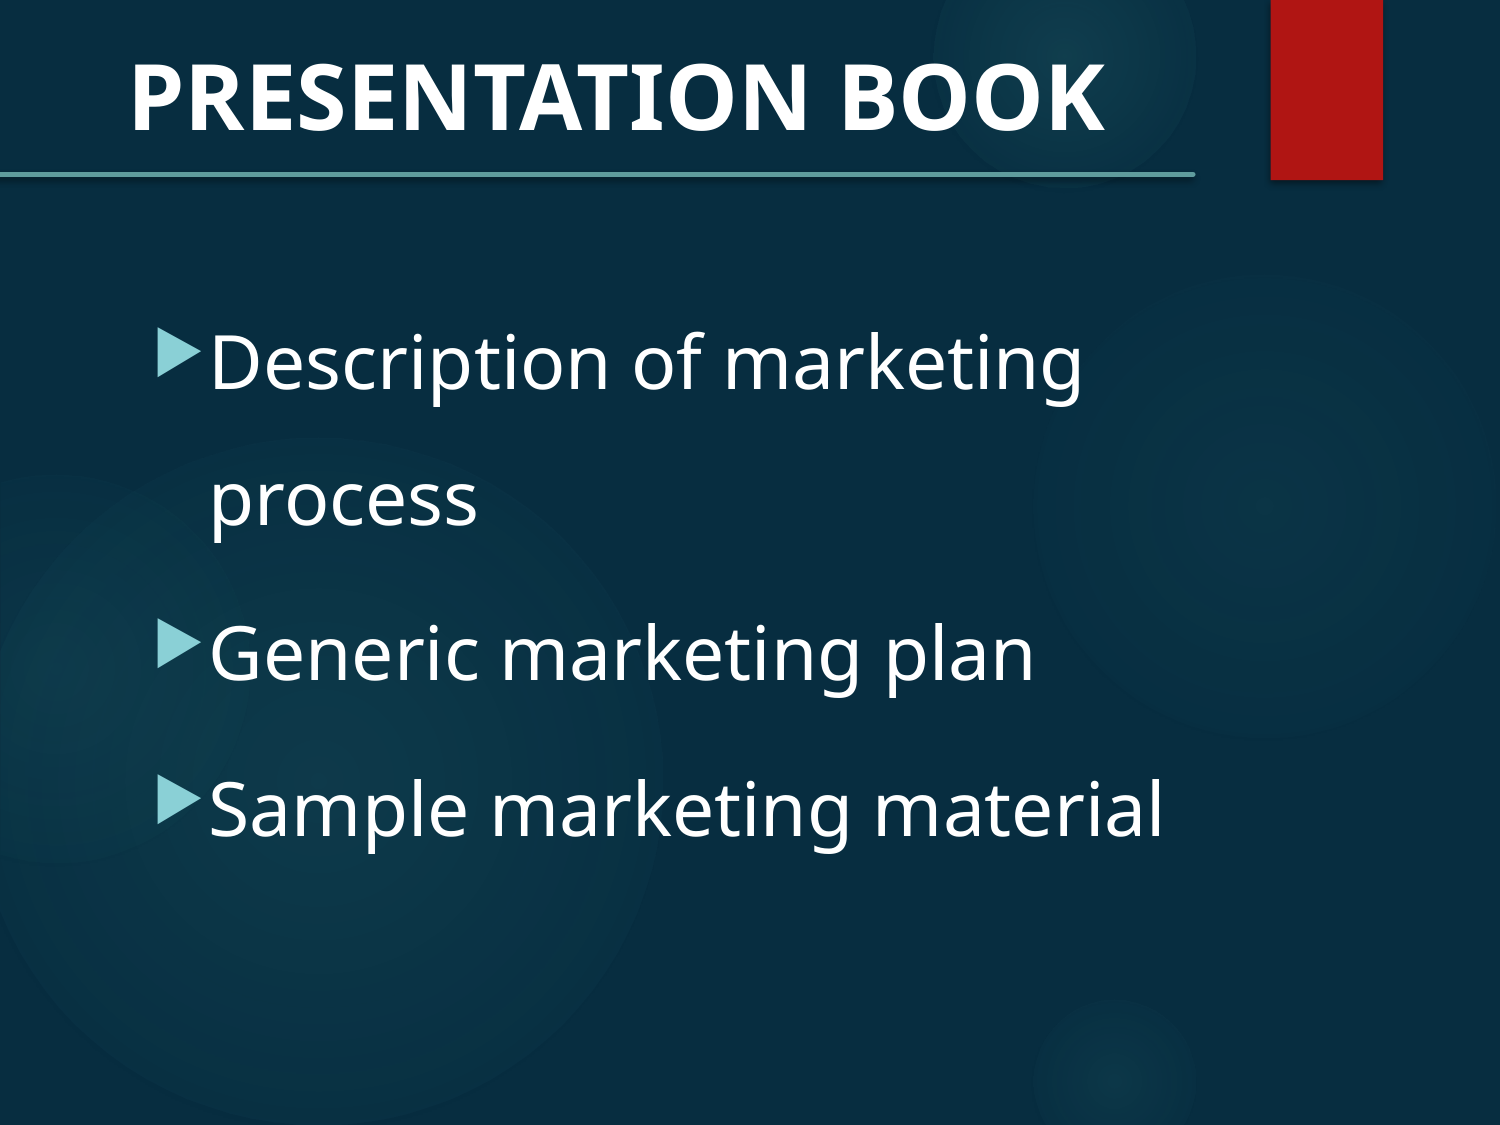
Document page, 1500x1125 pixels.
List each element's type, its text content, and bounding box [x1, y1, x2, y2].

list PRESENTATION BOOK [112, 0, 1263, 188]
list Description of marketing process Generic marketing plan Sample marketing material [137, 262, 1352, 1026]
